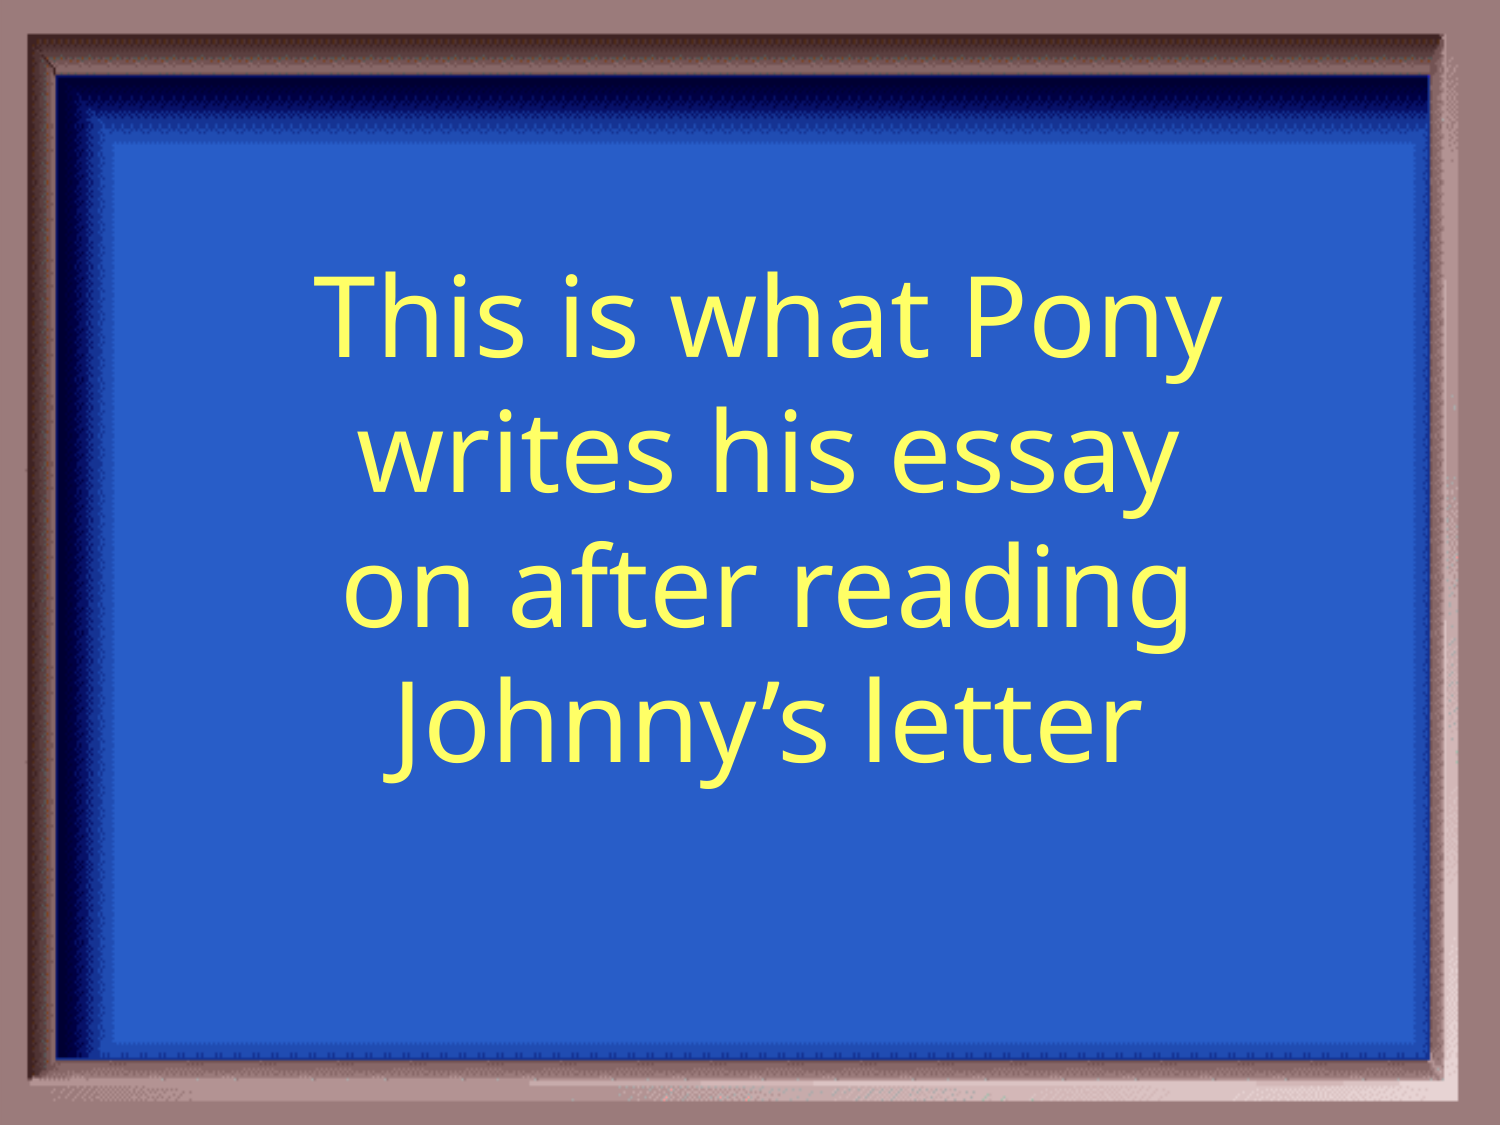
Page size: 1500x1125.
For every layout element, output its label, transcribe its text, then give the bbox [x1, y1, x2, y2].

picture [0, 0, 1500, 1125]
text_box This is what Pony writes his essay on after reading Johnny’s letter [287, 237, 1250, 793]
